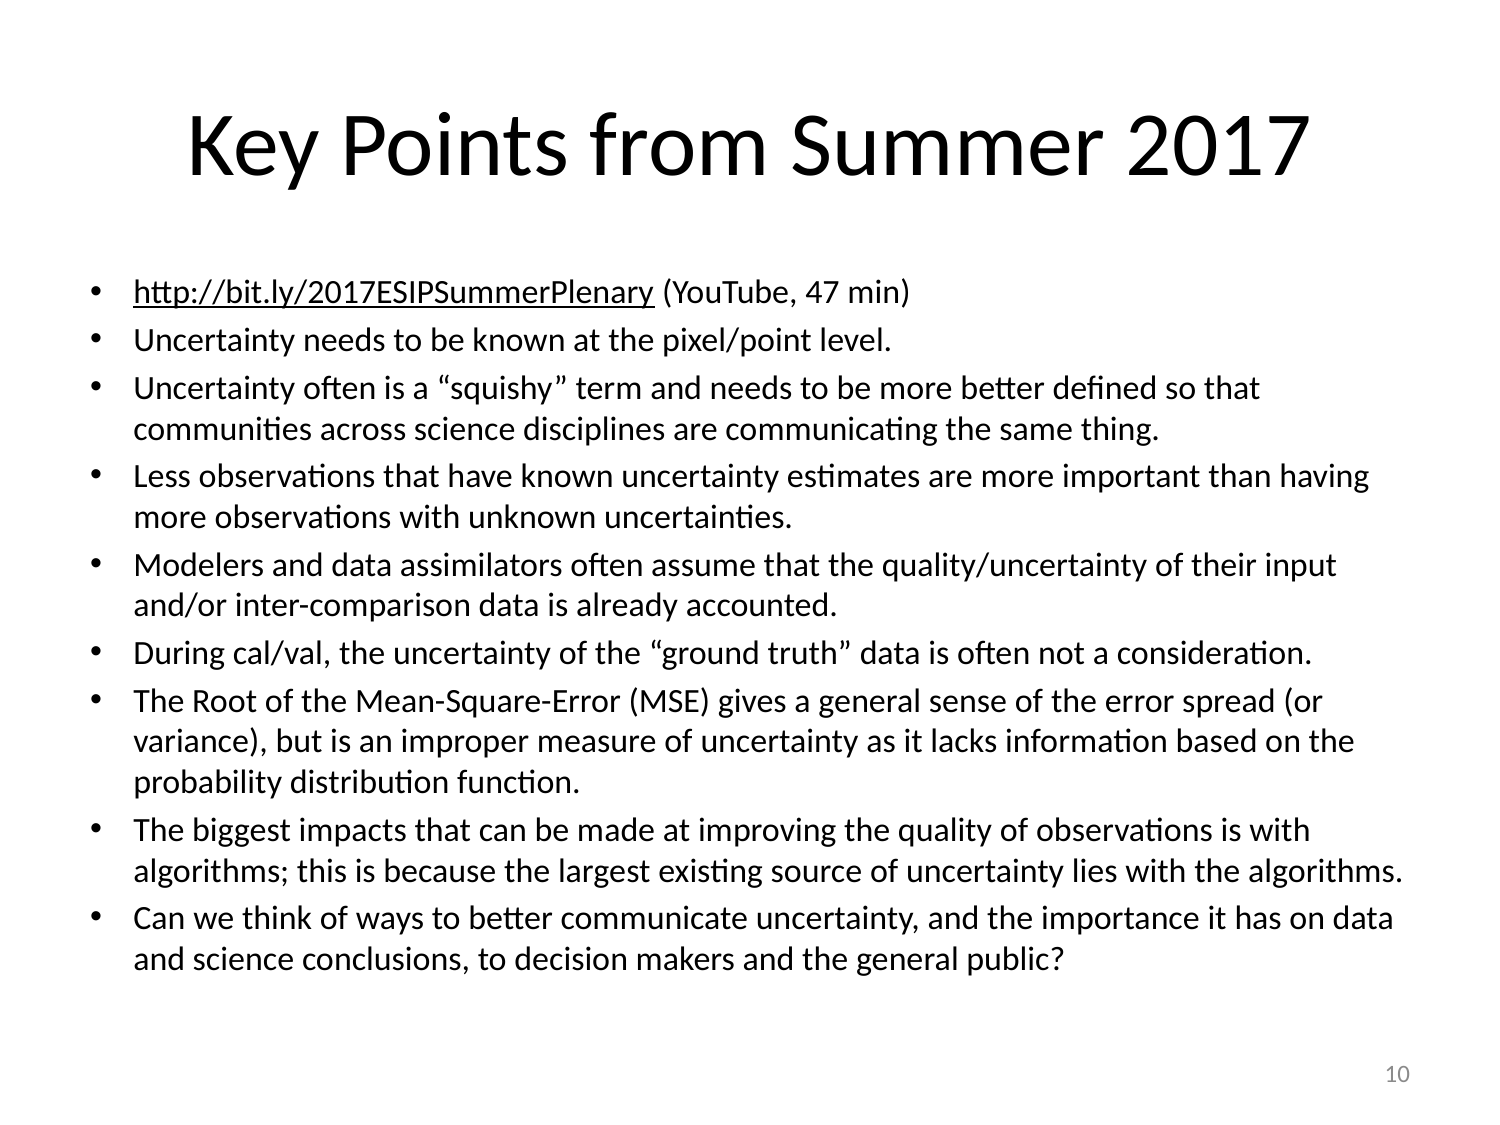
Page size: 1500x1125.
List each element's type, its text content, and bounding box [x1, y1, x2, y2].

slide_number 10 [1074, 1042, 1425, 1103]
title Key Points from Summer 2017 [75, 45, 1425, 233]
list http://bit.ly/2017ESIPSummerPlenary (YouTube, 47 min) Uncertainty needs to be known at the pixel/point level. Uncertainty often is a “squishy” term and needs to be more better defined so that communities across science disciplines are communicating the same thing. Less observations that have known uncertainty estimates are more important than having more observations with unknown uncertainties. Modelers and data assimilators often assume that the quality/uncertainty of their input and/or inter-comparison data is already accounted. During cal/val, the uncertainty of the “ground truth” data is often not a consideration. The Root of the Mean-Square-Error (MSE) gives a general sense of the error spread (or variance), but is an improper measure of uncertainty as it lacks information based on the probability distribution function. The biggest impacts that can be made at improving the quality of observations is with algorithms; this is because the largest existing source of uncertainty lies with the algorithms. Can we think of ways to better communicate uncertainty, and the importance it has on data and science conclusions, to decision makers and the general public? [75, 262, 1425, 1005]
